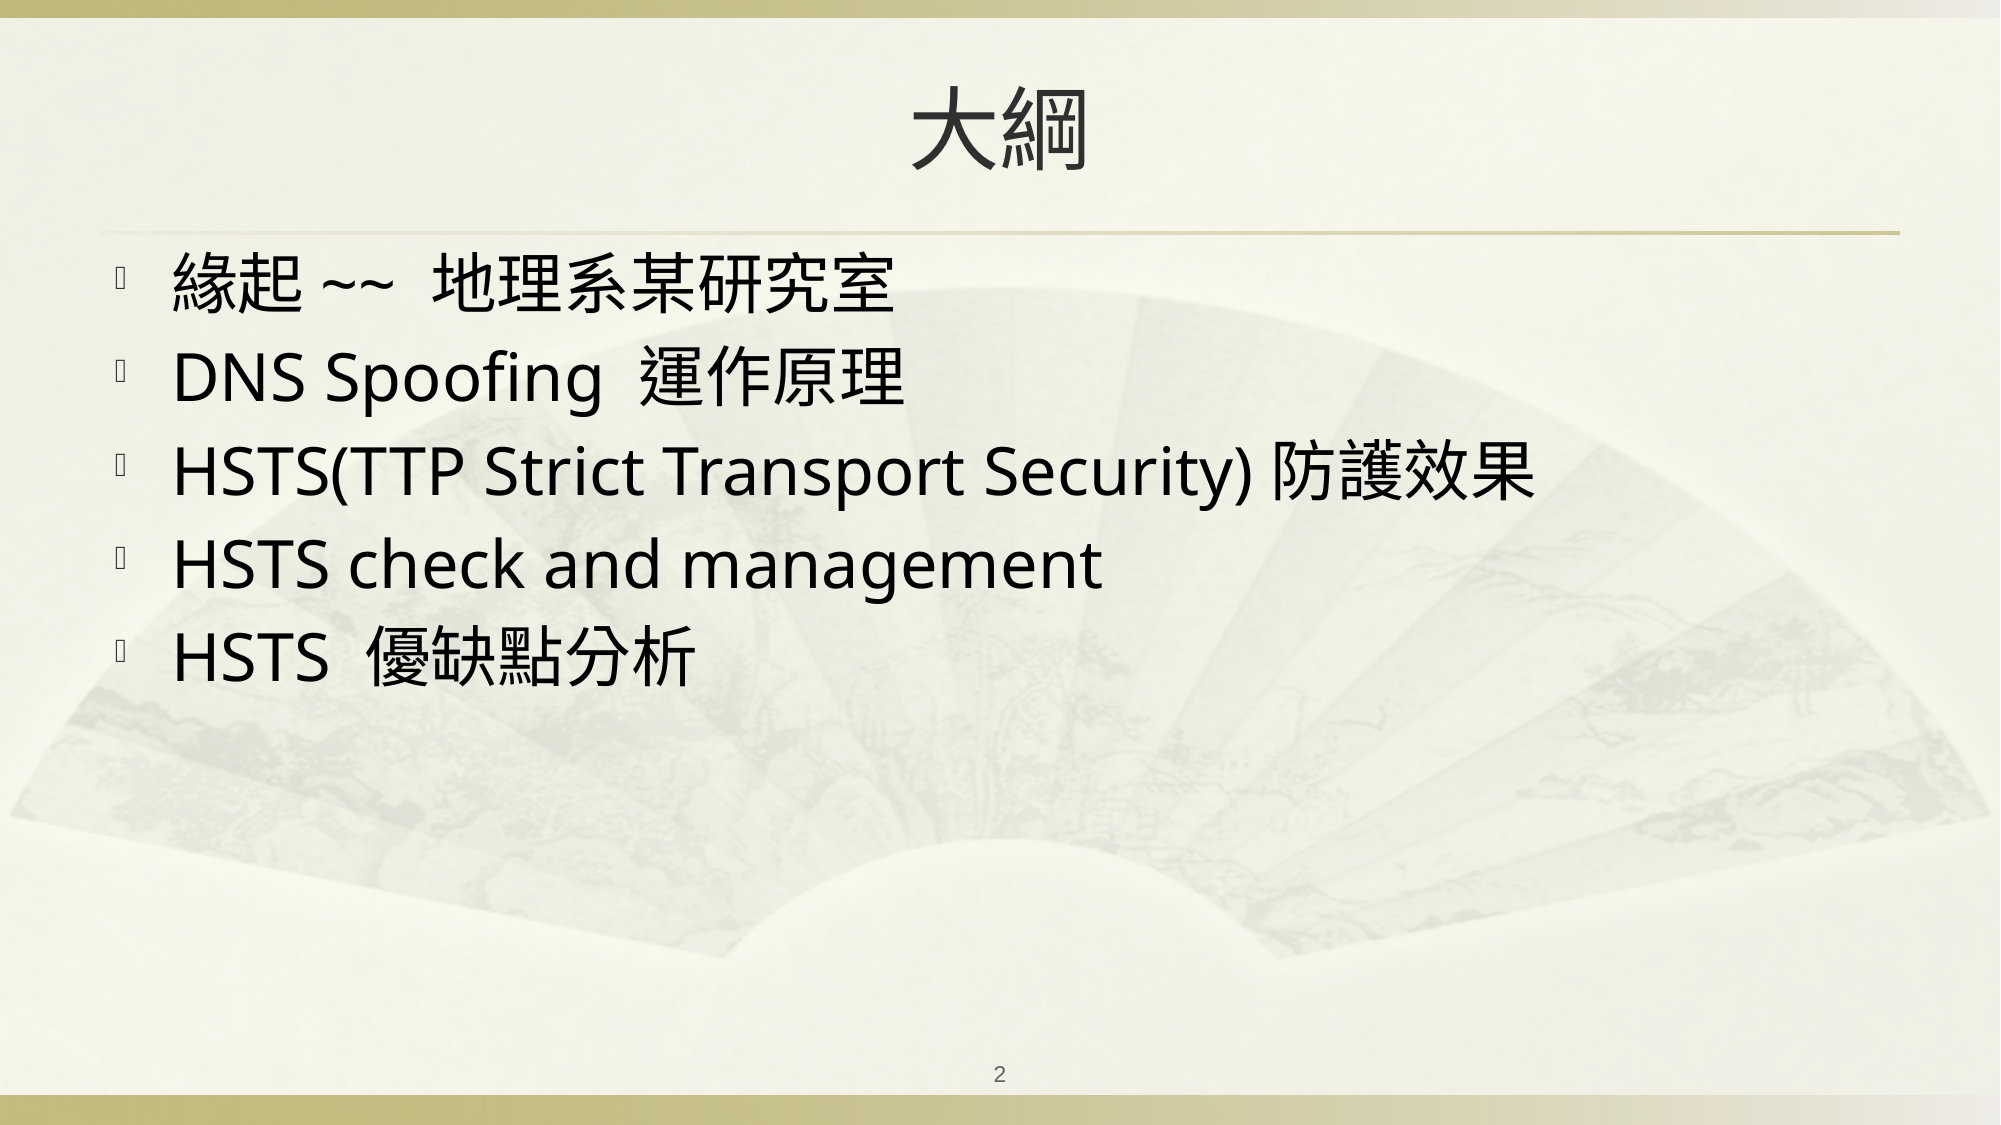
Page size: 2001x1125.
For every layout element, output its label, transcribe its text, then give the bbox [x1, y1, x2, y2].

slide_number 2 [900, 1050, 1100, 1097]
title 大綱 [99, 45, 1900, 209]
list 緣起~~ 地理系某研究室 DNS Spoofing 運作原理 HSTS(TTP Strict Transport Security)防護效果 HSTS check and management HSTS 優缺點分析 [99, 234, 1900, 1032]
